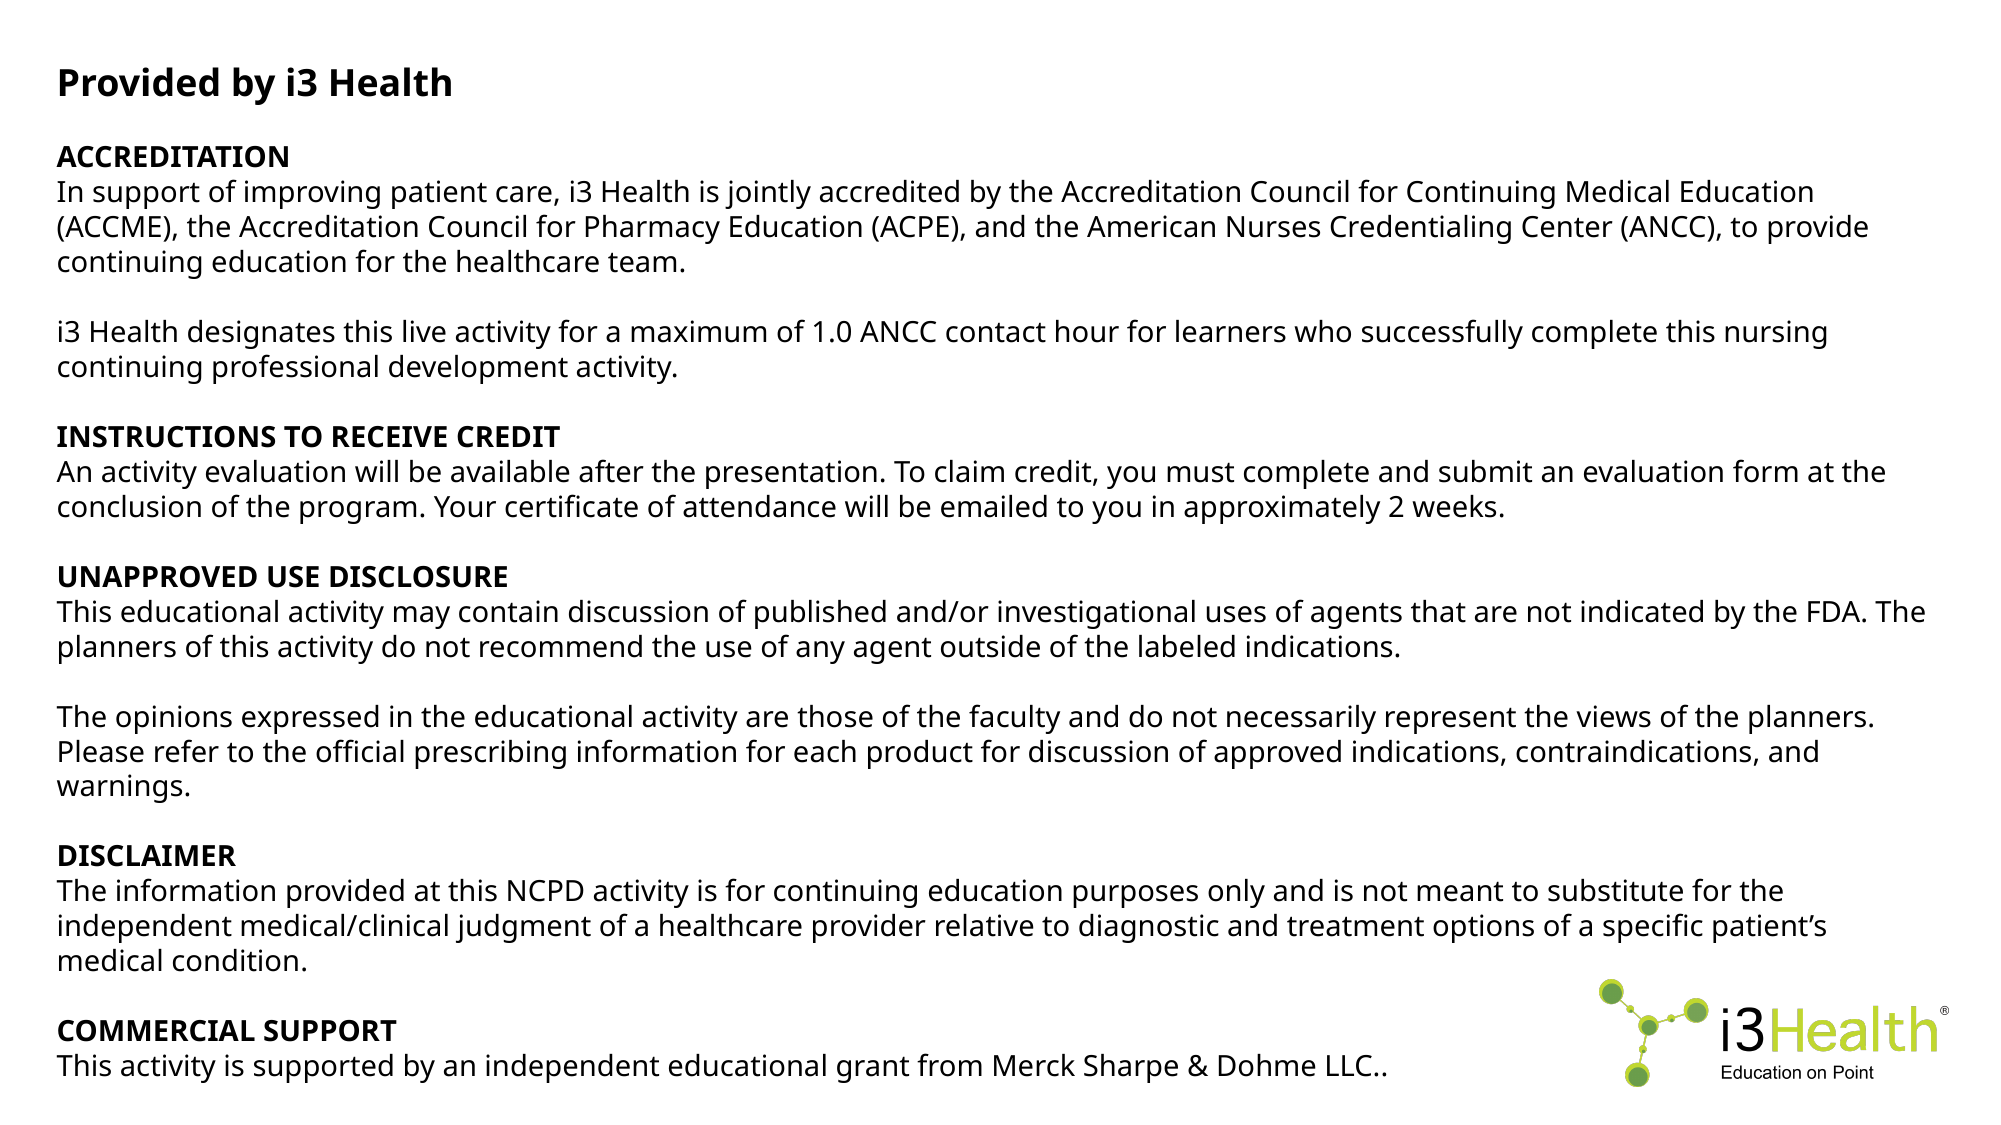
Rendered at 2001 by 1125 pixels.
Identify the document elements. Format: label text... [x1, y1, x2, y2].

list Provided by i3 Health ACCREDITATION In support of improving patient care, i3 Health is jointly accredited by the Accreditation Council for Continuing Medical Education (ACCME), the Accreditation Council for Pharmacy Education (ACPE), and the American Nurses Credentialing Center (ANCC), to provide continuing education for the healthcare team. i3 Health designates this live activity for a maximum of 1.0 ANCC contact hour for learners who successfully complete this nursing continuing professional development activity. INSTRUCTIONS TO RECEIVE CREDIT An activity evaluation will be available after the presentation. To claim credit, you must complete and submit an evaluation form at the conclusion of the program. Your certificate of attendance will be emailed to you in approximately 2 weeks. UNAPPROVED USE DISCLOSURE This educational activity may contain discussion of published and/or investigational uses of agents that are not indicated by the FDA. The planners of this activity do not recommend the use of any agent outside of the labeled indications. The opinions expressed in the educational activity are those of the faculty and do not necessarily represent the views of the planners. Please refer to the official prescribing information for each product for discussion of approved indications, contraindications, and warnings. DISCLAIMER The information provided at this NCPD activity is for continuing education purposes only and is not meant to substitute for the independent medical/clinical judgment of a healthcare provider relative to diagnostic and treatment options of a specific patient’s medical condition. COMMERCIAL SUPPORT This activity is supported by an independent educational grant from Merck Sharpe & Dohme LLC.. [41, 51, 1959, 1074]
picture [1599, 1074, 1949, 1087]
